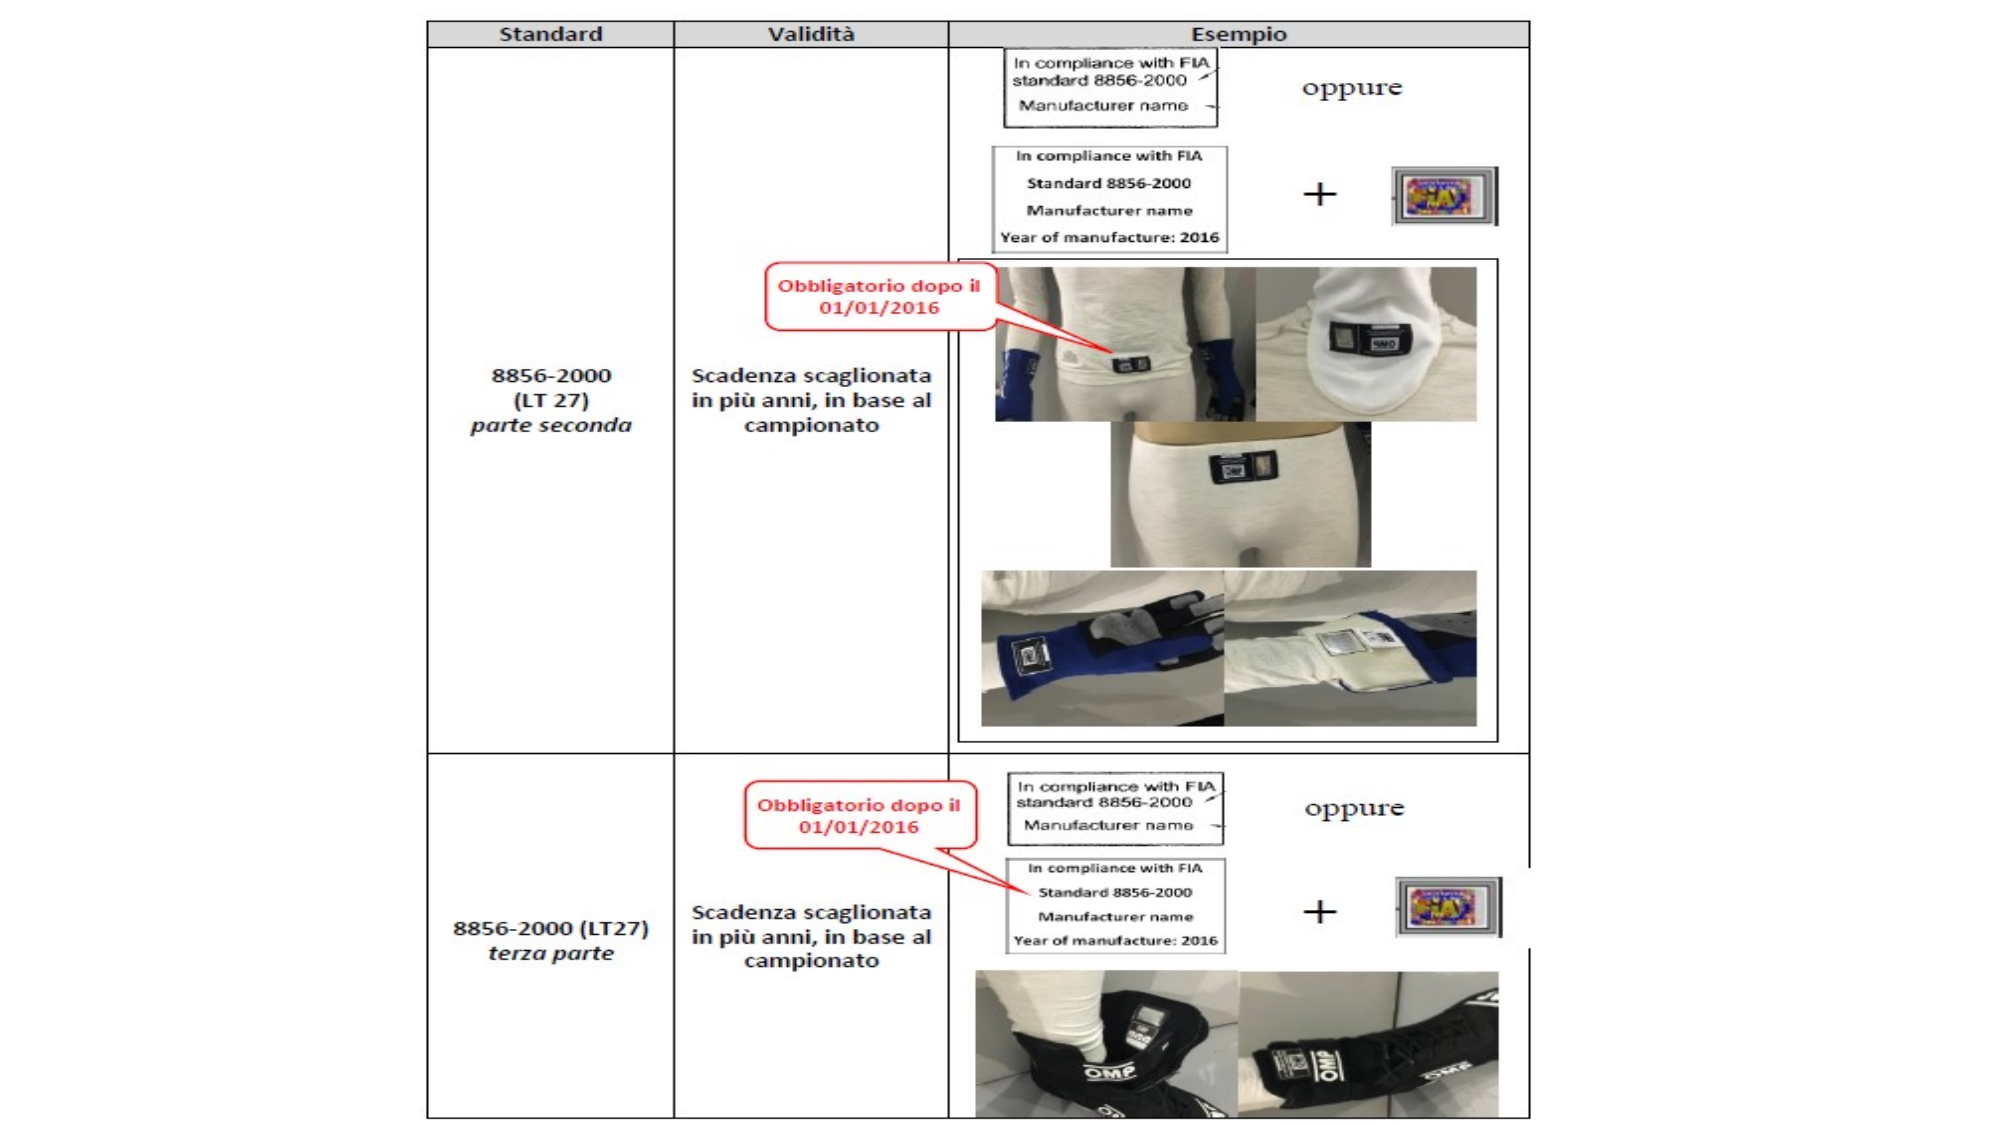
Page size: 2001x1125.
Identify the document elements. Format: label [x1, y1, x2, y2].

picture [419, 12, 1537, 1125]
